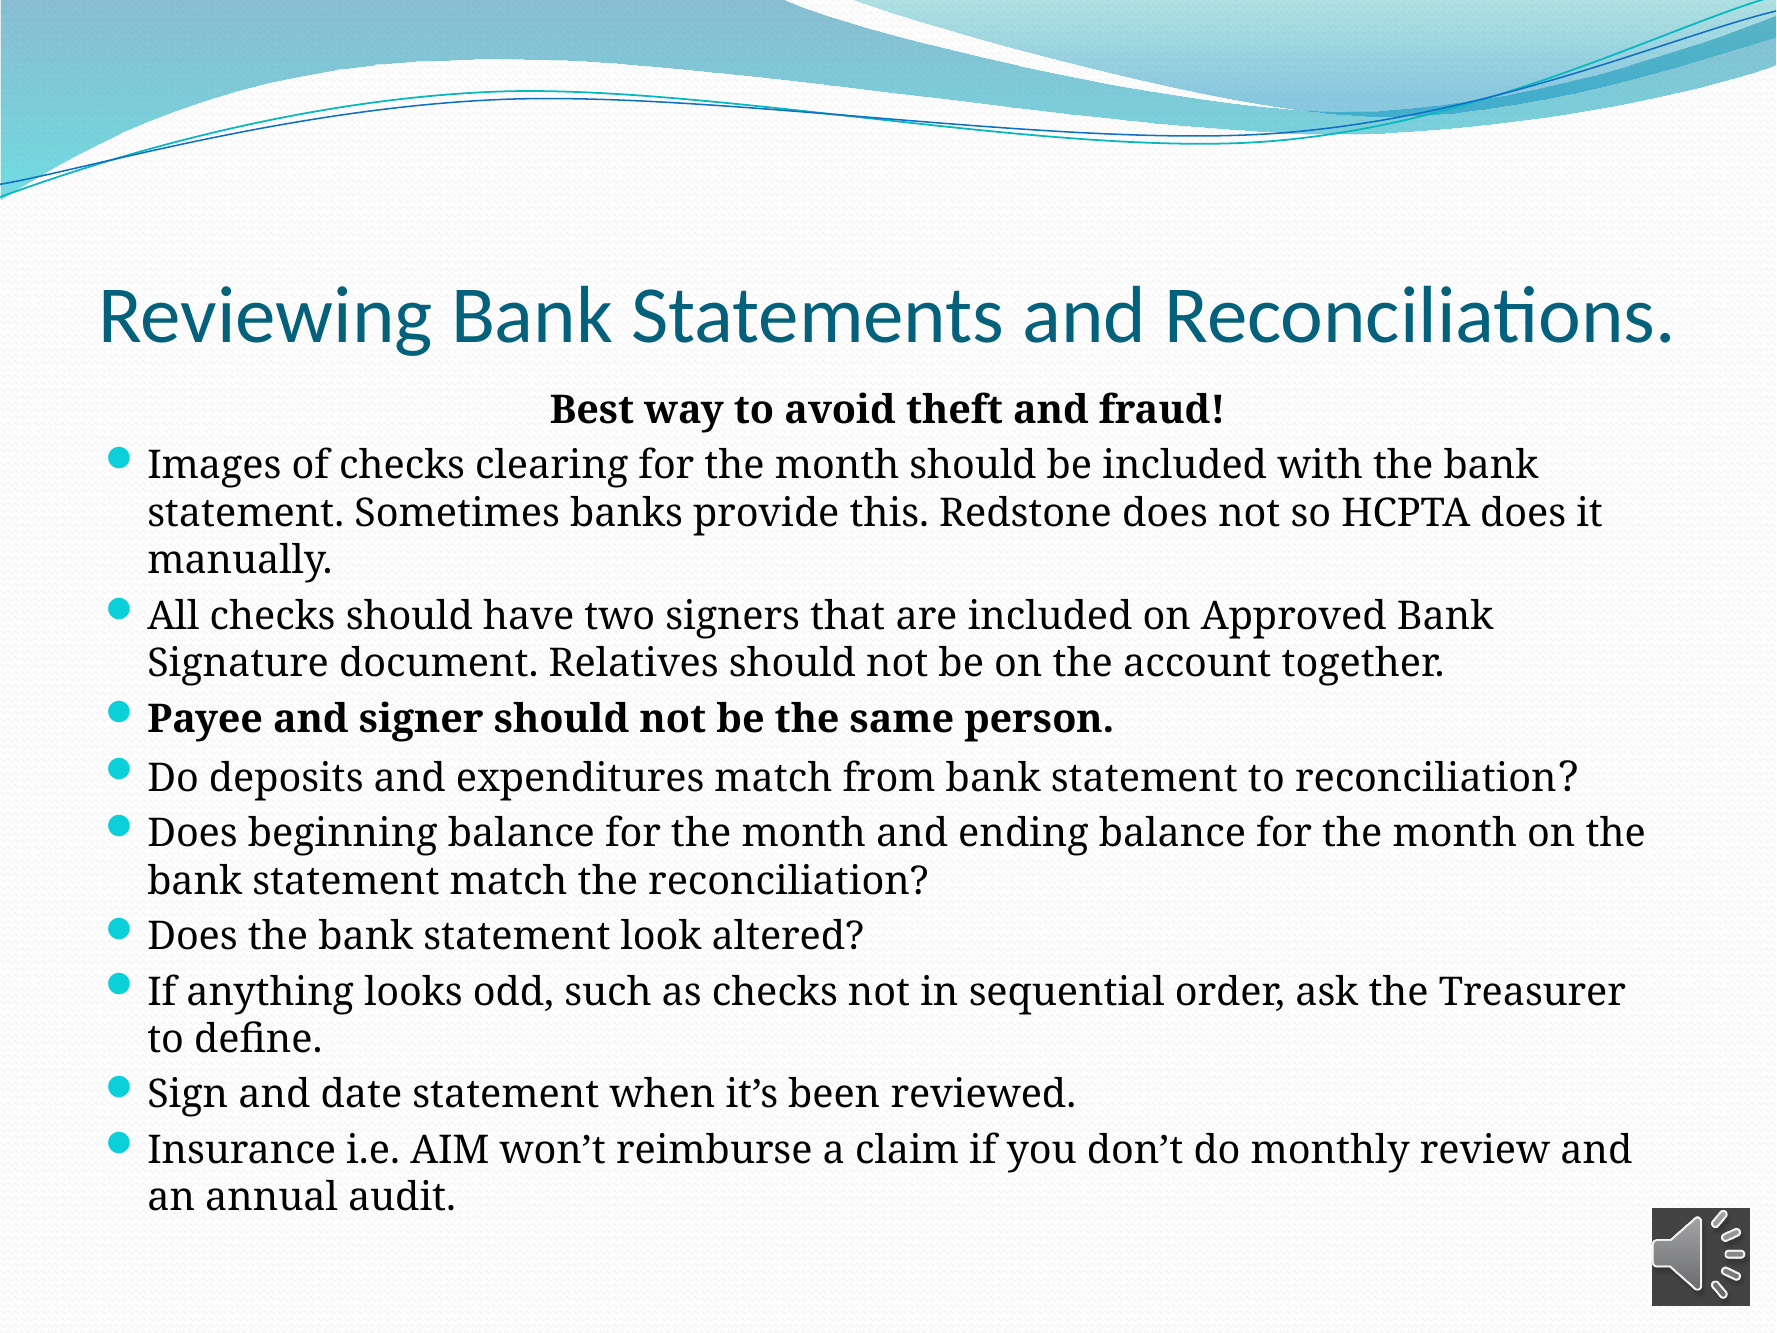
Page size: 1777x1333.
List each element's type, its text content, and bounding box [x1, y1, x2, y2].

list Best way to avoid theft and fraud! Images of checks clearing for the month should be included with the bank statement. Sometimes banks provide this. Redstone does not so HCPTA does it manually. All checks should have two signers that are included on Approved Bank Signature document. Relatives should not be on the account together. Payee and signer should not be the same person. Do deposits and expenditures match from bank statement to reconciliation? Does beginning balance for the month and ending balance for the month on the bank statement match the reconciliation? Does the bank statement look altered? If anything looks odd, such as checks not in sequential order, ask the Treasurer to define. Sign and date statement when it’s been reviewed. Insurance i.e. AIM won’t reimburse a claim if you don’t do monthly review and an annual audit. [88, 375, 1688, 1229]
picture [1650, 1206, 1752, 1308]
title Reviewing Bank Statements and Reconciliations. [88, 162, 1688, 359]
